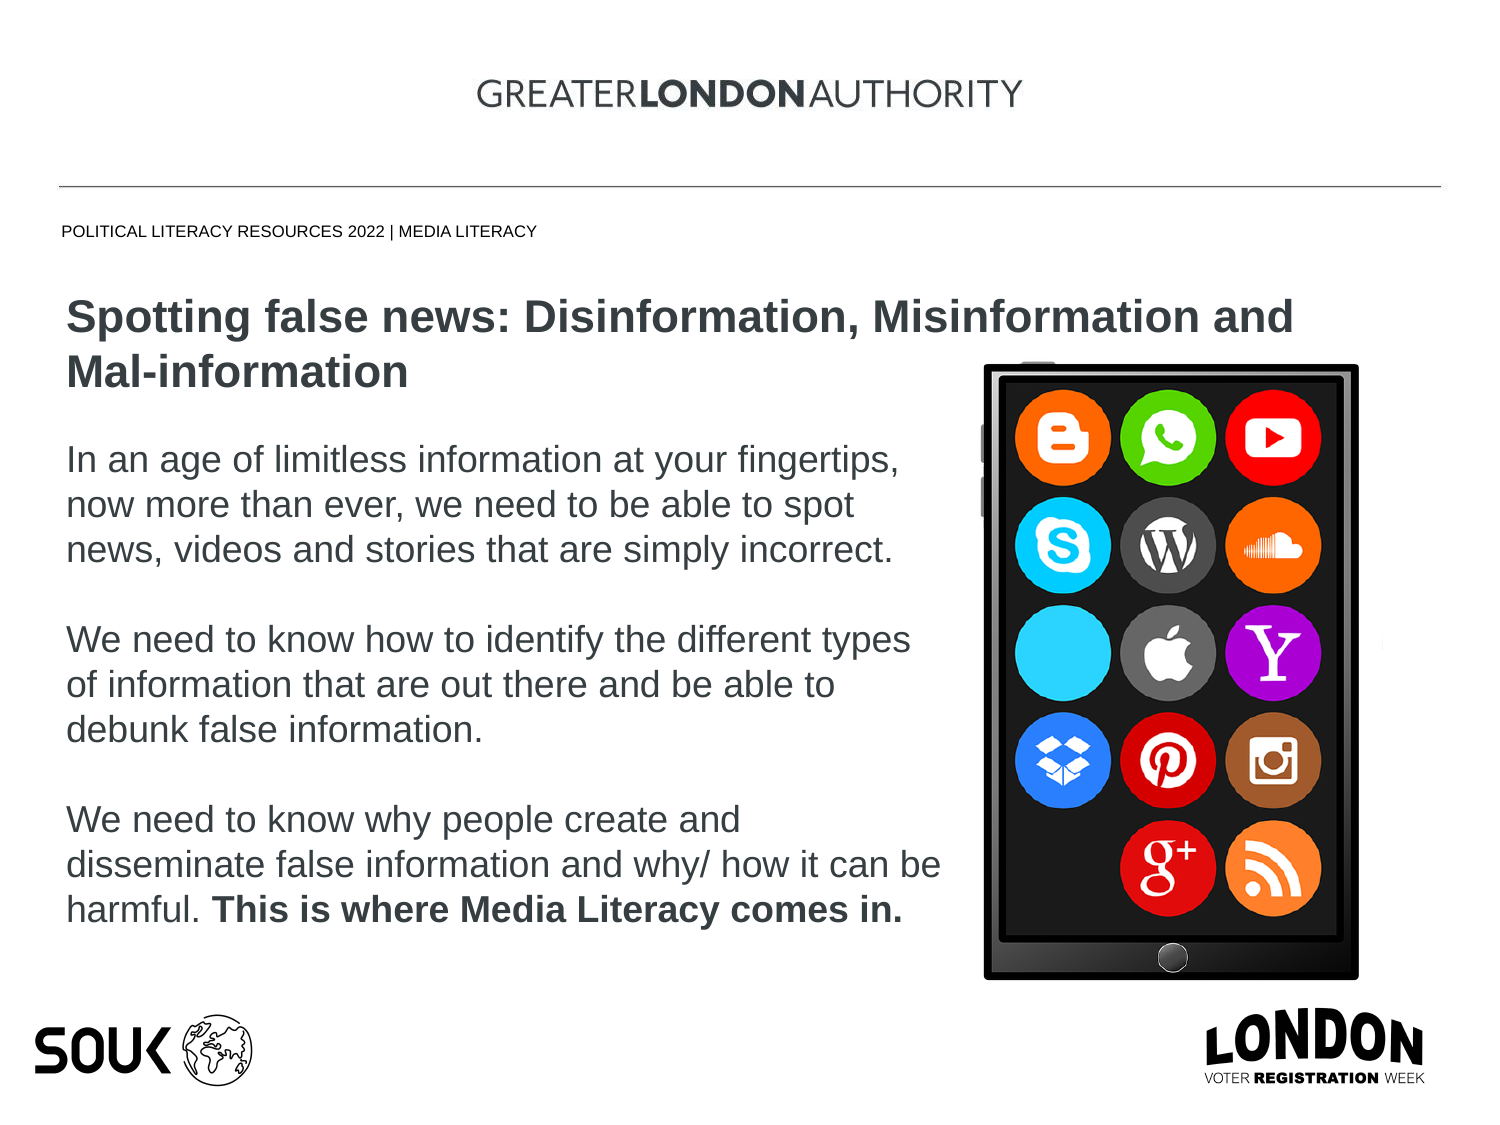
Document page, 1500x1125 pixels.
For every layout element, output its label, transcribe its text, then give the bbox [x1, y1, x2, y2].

list In an age of limitless information at your fingertips, now more than ever, we need to be able to spot news, videos and stories that are simply incorrect. We need to know how to identify the different types of information that are out there and be able to debunk false information. We need to know why people create and disseminate false information and why/ how it can be harmful. This is where Media Literacy comes in. [51, 413, 964, 1007]
picture [0, 0, 1500, 1125]
text_box Spotting false news: Disinformation, Misinformation and Mal-information [51, 271, 1405, 412]
